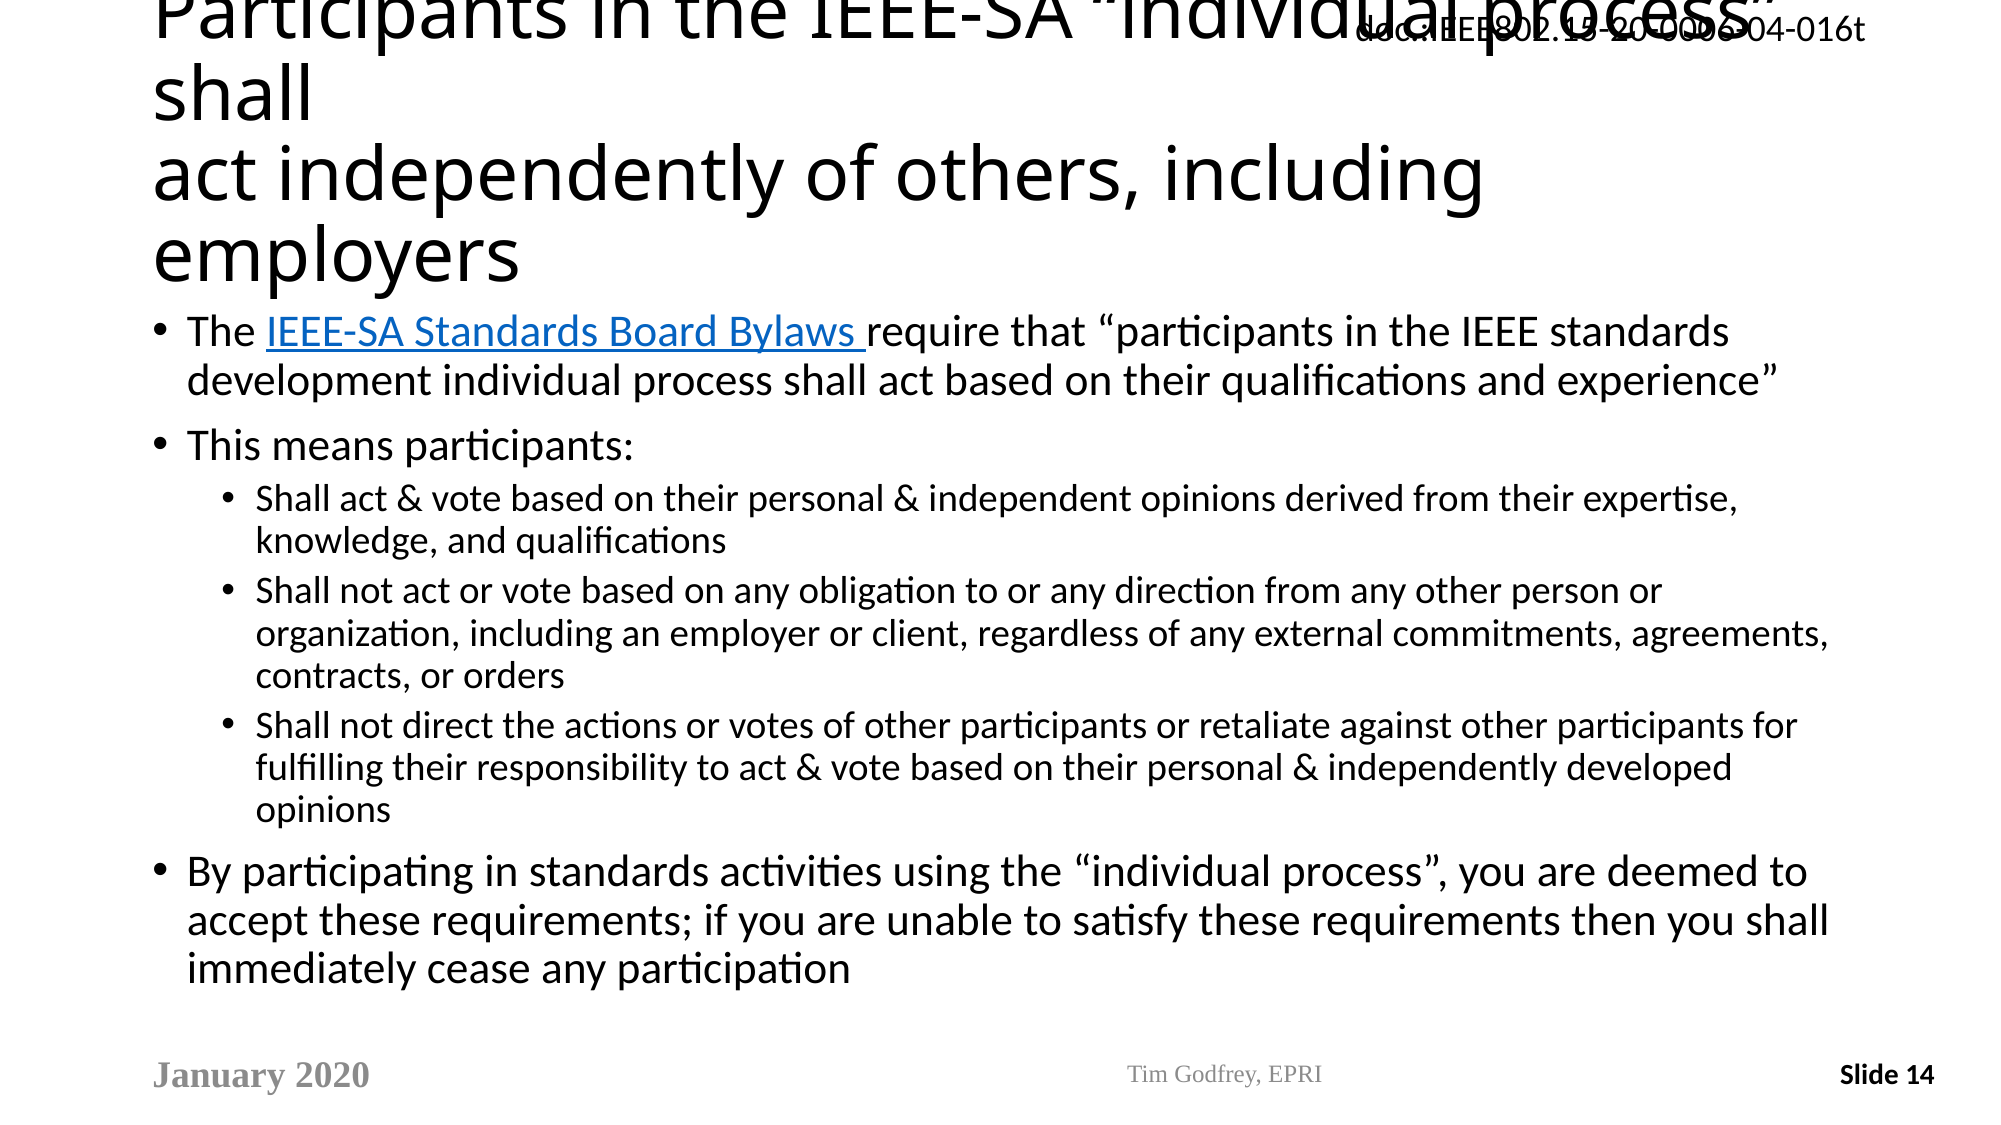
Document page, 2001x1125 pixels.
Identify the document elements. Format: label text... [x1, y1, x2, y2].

footer Tim Godfrey, EPRI [662, 1042, 1338, 1103]
title Participants in the IEEE-SA “individual process” shall act independently of others, including employers [137, 59, 1863, 213]
list The IEEE-SA Standards Board Bylaws require that “participants in the IEEE standards development individual process shall act based on their qualifications and experience” This means participants: Shall act & vote based on their personal & independent opinions derived from their expertise, knowledge, and qualifications Shall not act or vote based on any obligation to or any direction from any other person or organization, including an employer or client, regardless of any external commitments, agreements, contracts, or orders Shall not direct the actions or votes of other participants or retaliate against other participants for fulfilling their responsibility to act & vote based on their personal & independently developed opinions By participating in standards activities using the “individual process”, you are deemed to accept these requirements; if you are unable to satisfy these requirements then you shall immediately cease any participation [137, 299, 1863, 1014]
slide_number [137, 1042, 588, 1103]
slide_number Slide 14 [1462, 1042, 1950, 1103]
